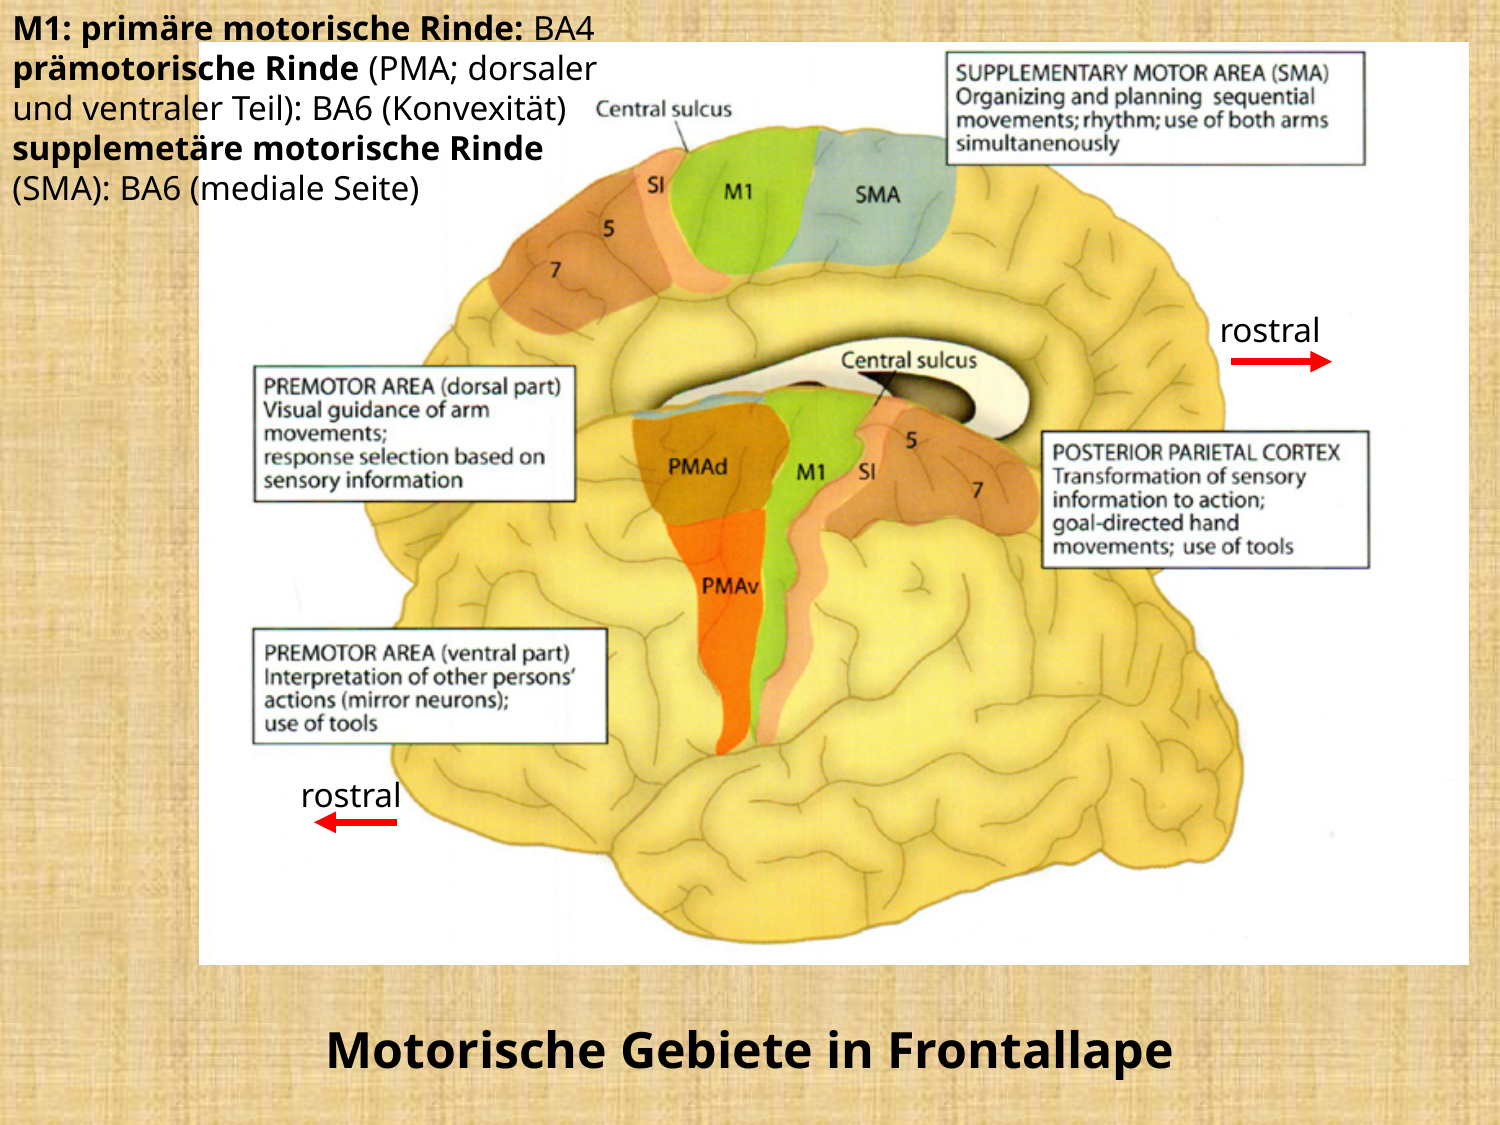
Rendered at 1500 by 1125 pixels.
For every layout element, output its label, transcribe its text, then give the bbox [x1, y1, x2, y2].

text_box Motorische Gebiete in Frontallape [218, 1011, 1282, 1087]
text_box M1: primäre motorische Rinde: BA4 prämotorische Rinde (PMA; dorsaler und ventraler Teil): BA6 (Konvexität) supplemetäre motorische Rinde (SMA): BA6 (mediale Seite) [0, 0, 648, 215]
picture [0, 0, 1500, 1125]
